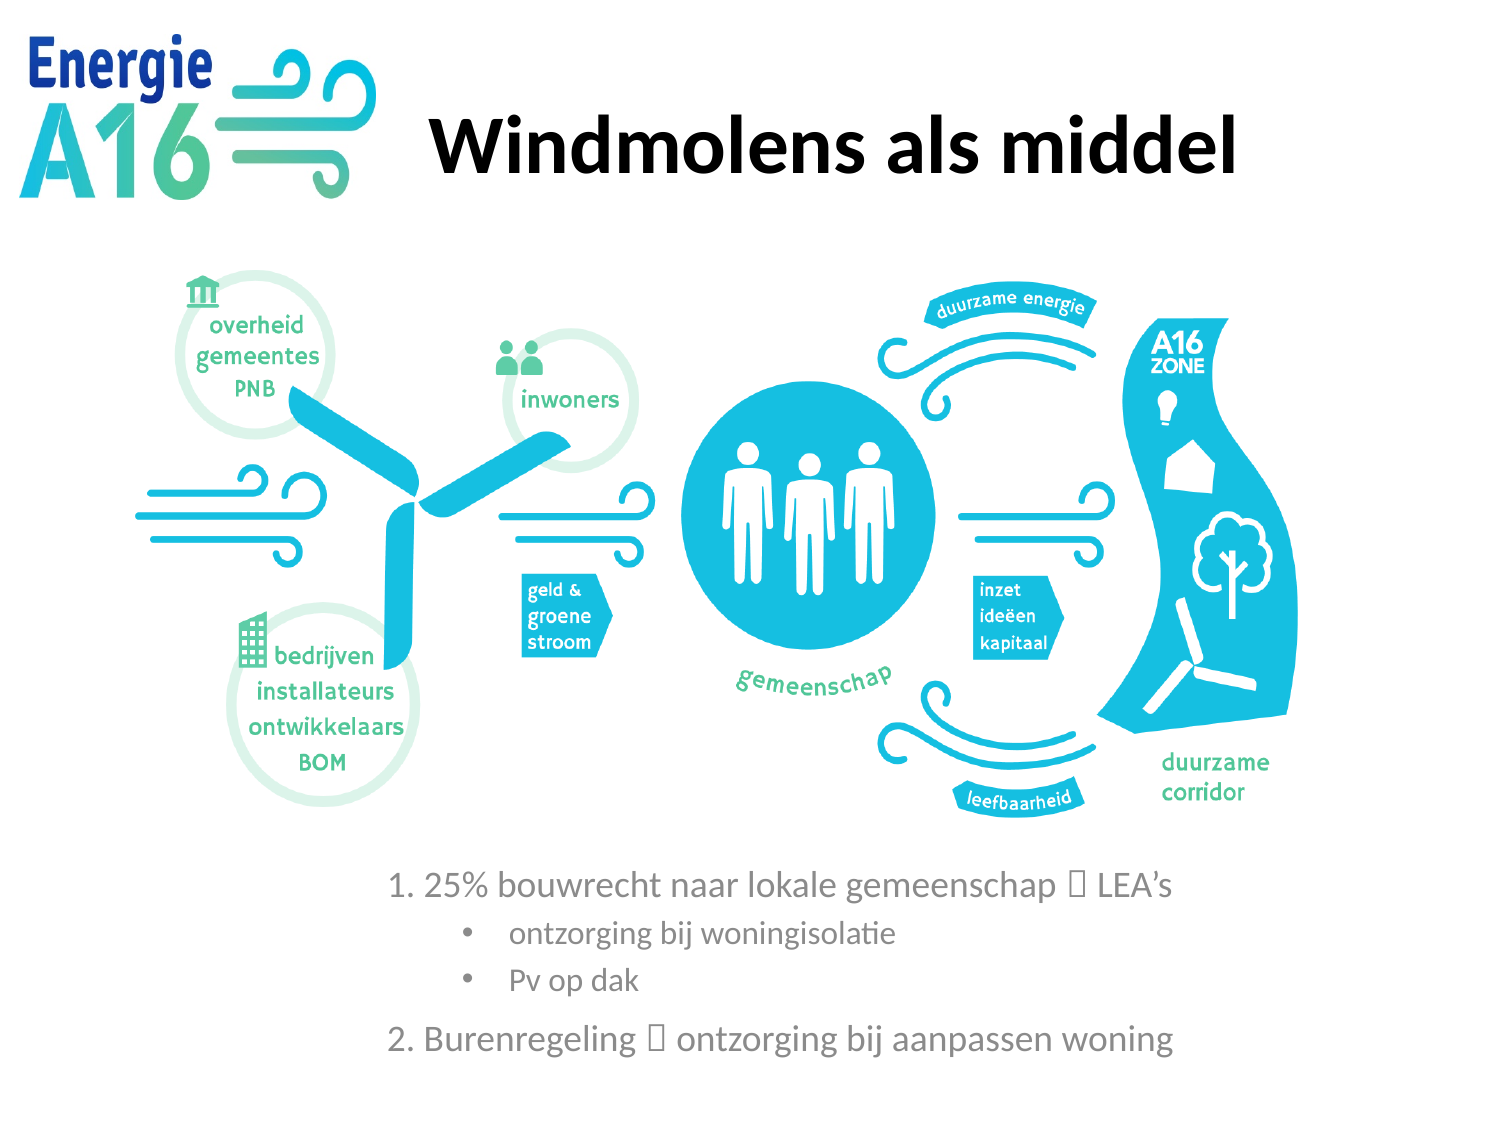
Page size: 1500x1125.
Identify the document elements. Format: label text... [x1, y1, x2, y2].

text_box Windmolens als middel [413, 83, 1265, 199]
picture [52, 231, 1353, 821]
picture [19, 34, 376, 200]
text_box 1. 25% bouwrecht naar lokale gemeenschap  LEA’s ontzorging bij woningisolatie Pv op dak 2. Burenregeling  ontzorging bij aanpassen woning [371, 857, 1270, 1092]
